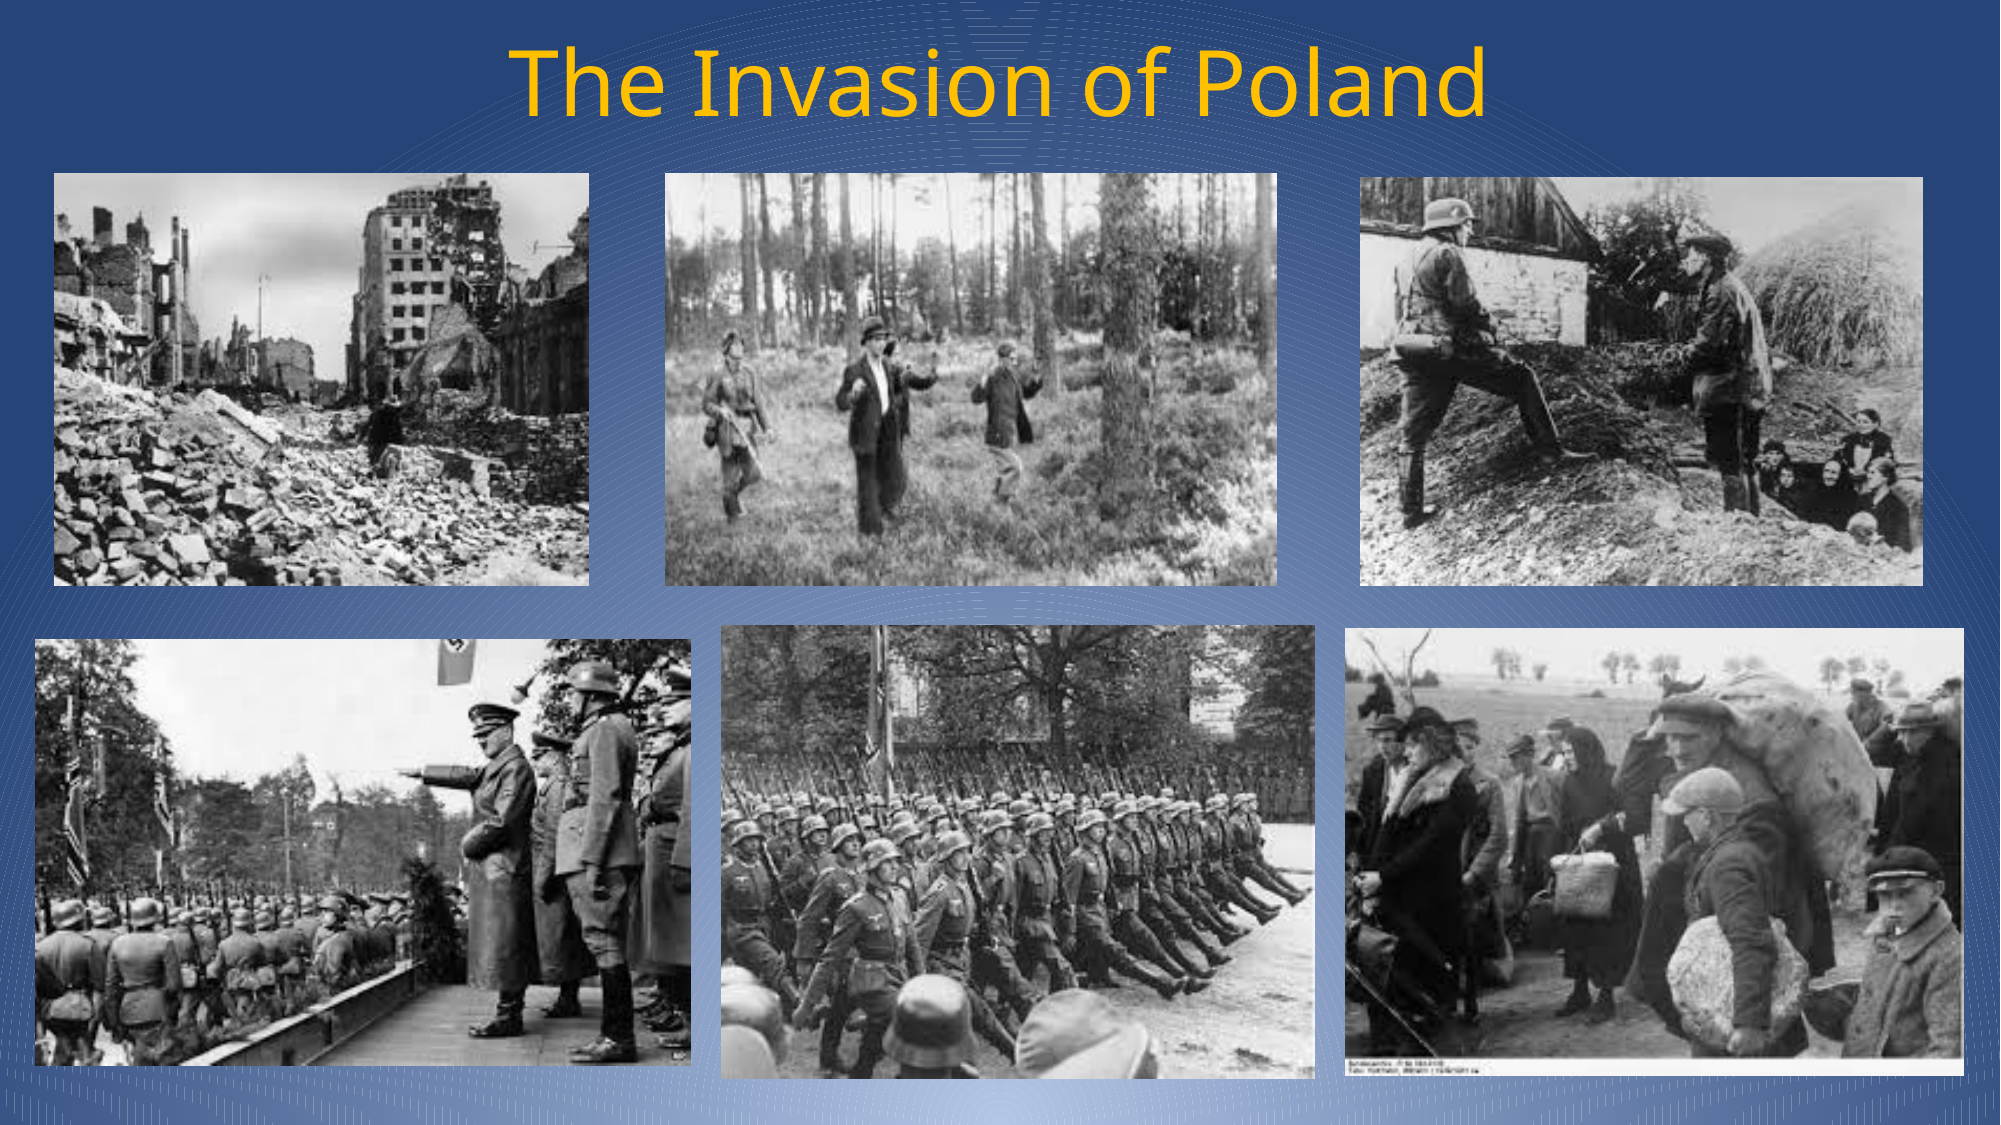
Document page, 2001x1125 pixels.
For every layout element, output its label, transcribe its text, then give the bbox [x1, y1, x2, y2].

picture [1360, 177, 1923, 586]
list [54, 173, 589, 586]
picture [35, 639, 691, 1066]
picture [664, 173, 1277, 586]
picture [1345, 628, 1964, 1076]
picture [721, 625, 1315, 1079]
title The Invasion of Poland [137, 0, 1863, 174]
